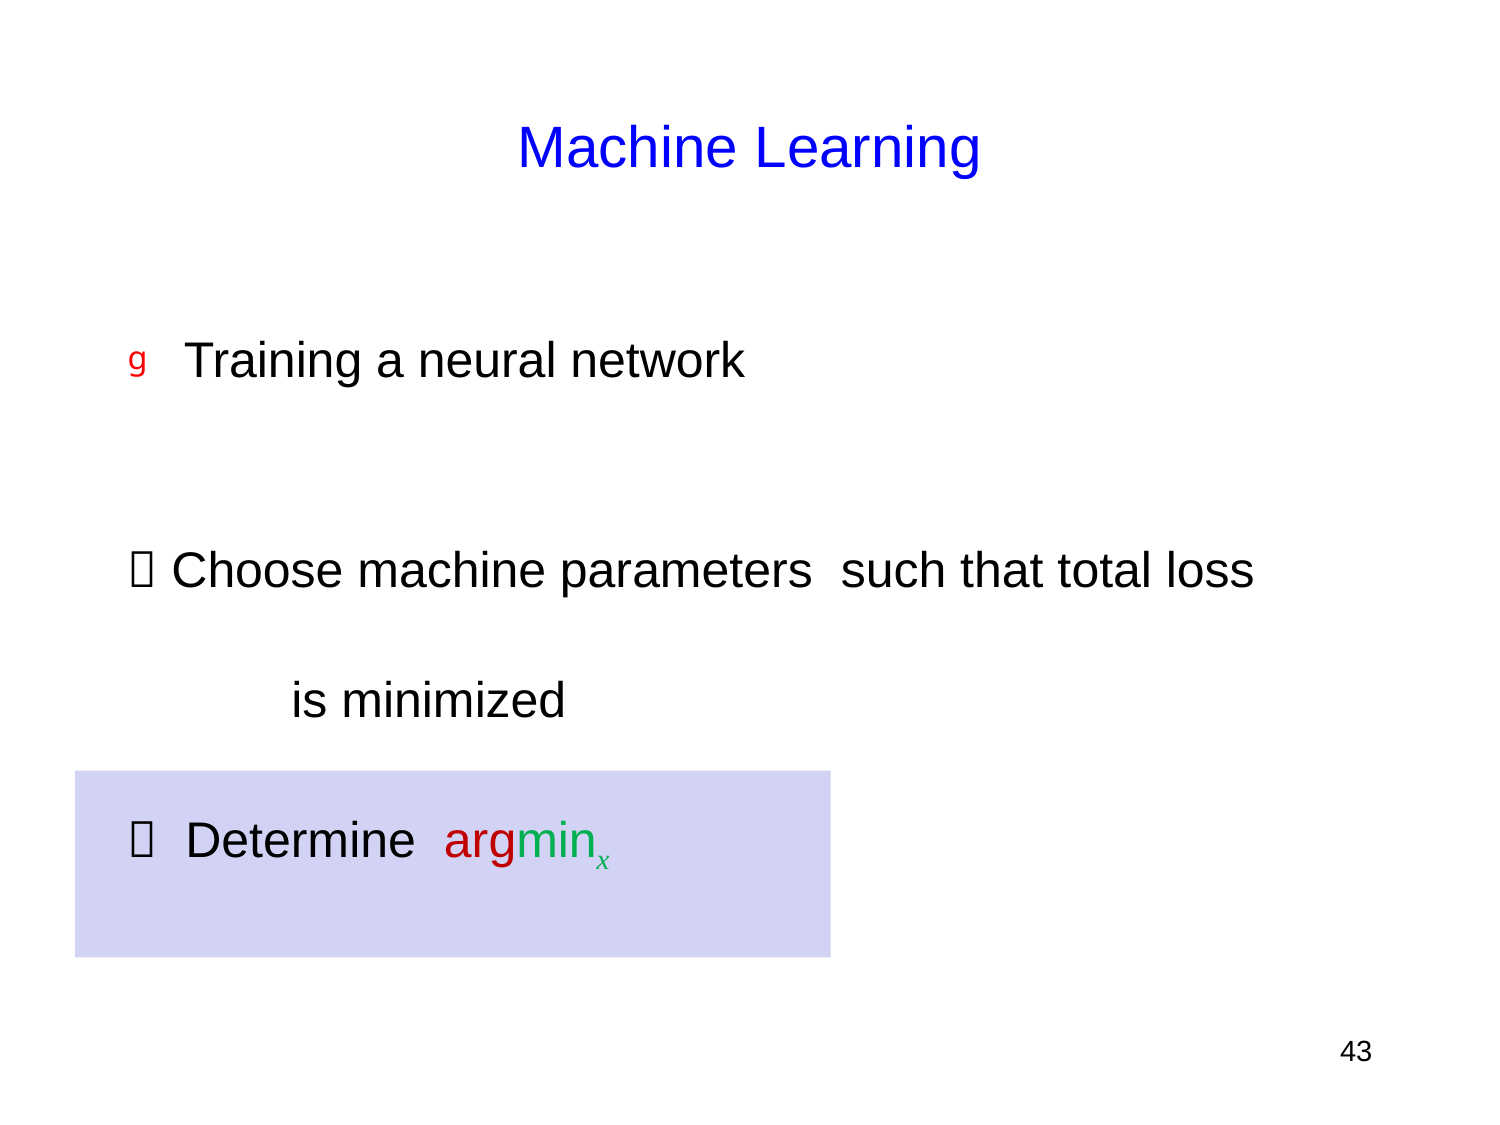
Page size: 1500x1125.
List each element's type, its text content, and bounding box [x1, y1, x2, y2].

slide_number 43 [1074, 1024, 1388, 1101]
text_box [75, 770, 831, 958]
title Machine Learning [112, 49, 1388, 238]
